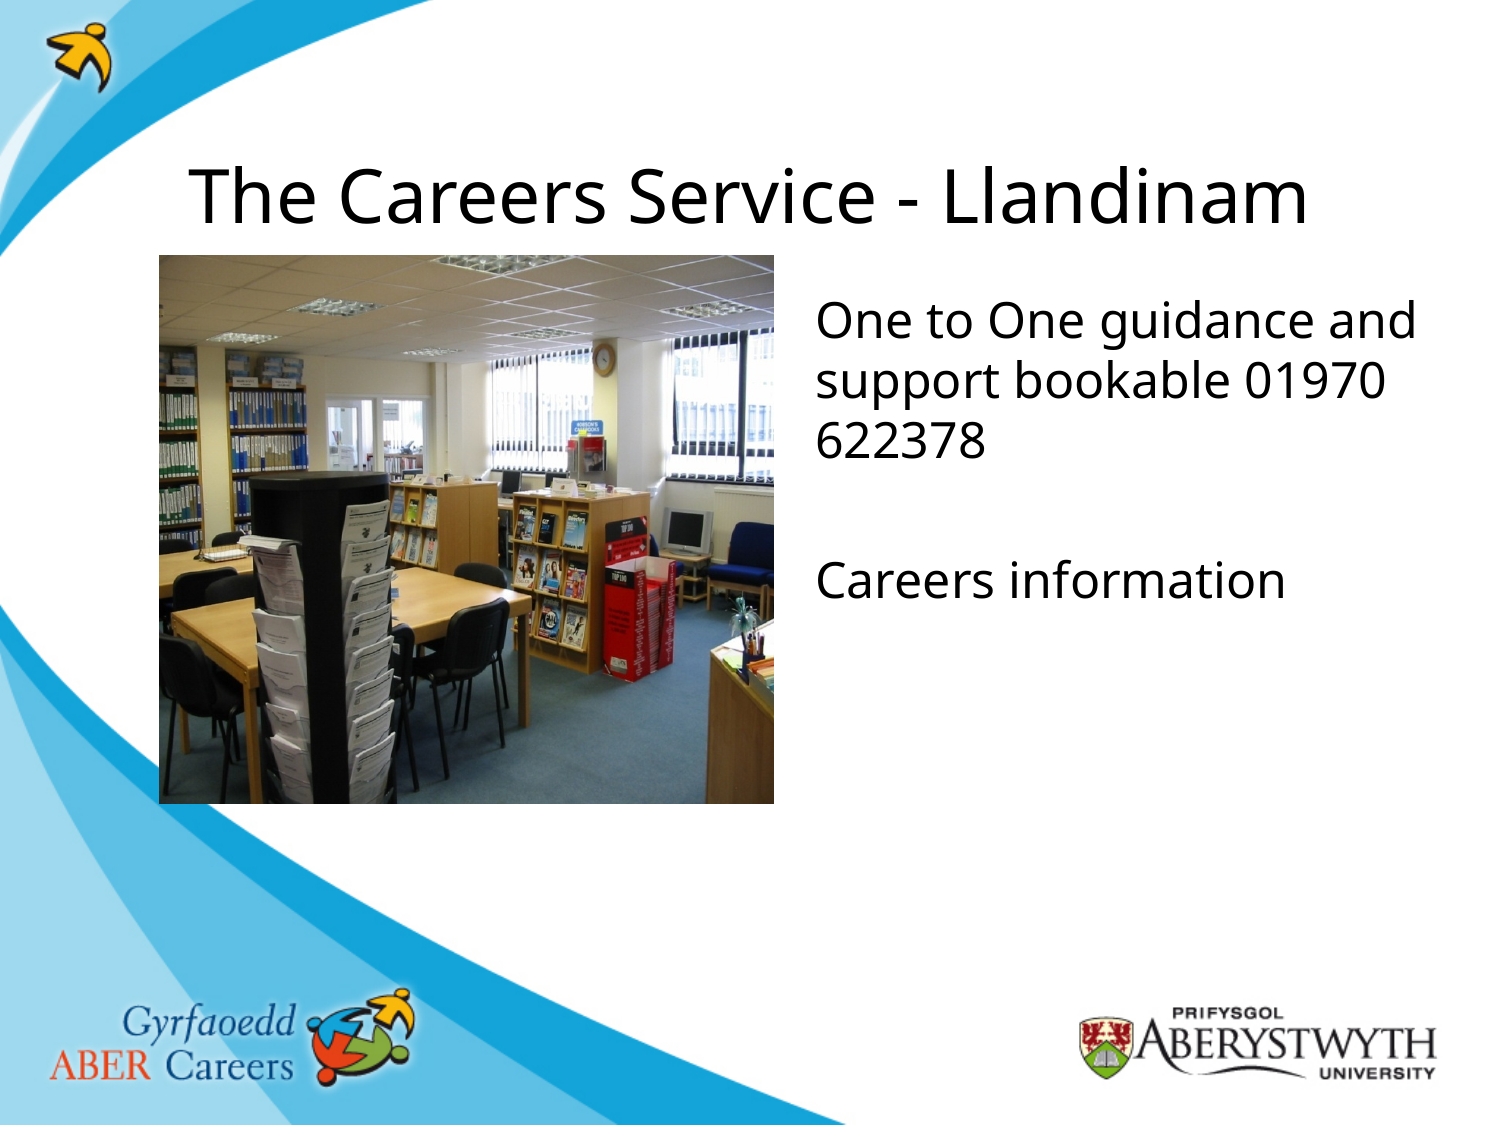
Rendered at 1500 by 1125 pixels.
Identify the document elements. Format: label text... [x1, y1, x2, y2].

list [159, 255, 774, 805]
picture [0, 0, 1500, 1125]
list One to One guidance and support bookable 01970 622378 Careers information [743, 281, 1442, 1097]
title The Careers Service - Llandinam [112, 99, 1388, 288]
